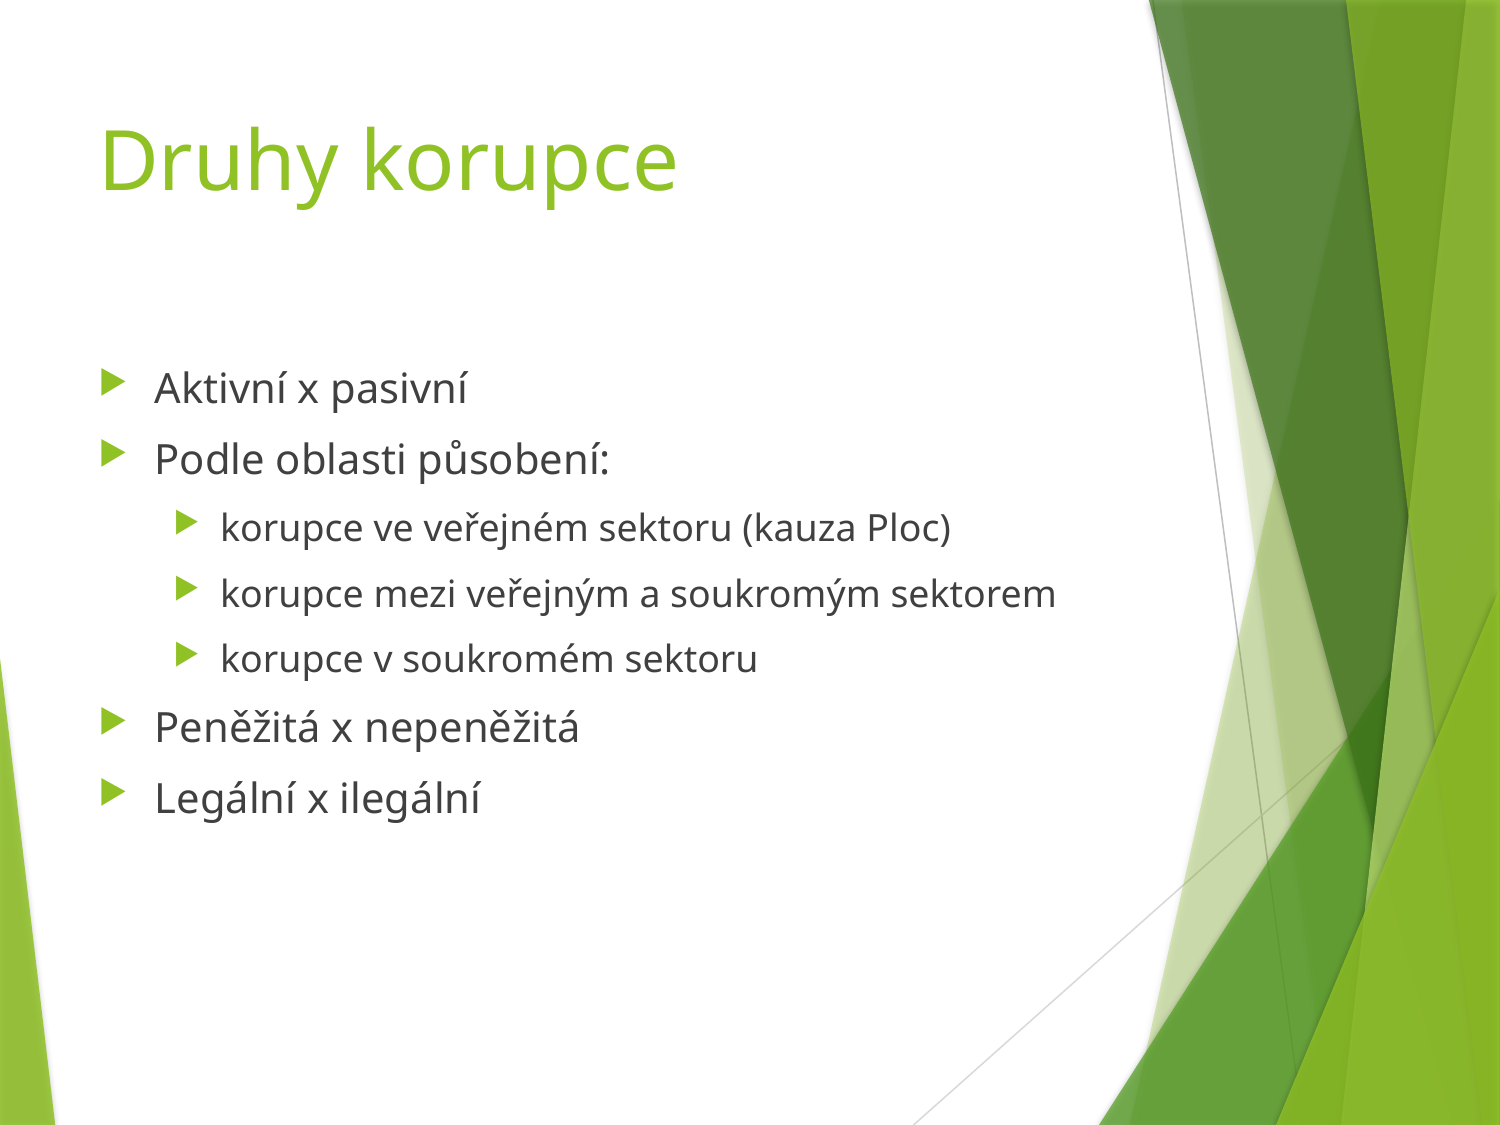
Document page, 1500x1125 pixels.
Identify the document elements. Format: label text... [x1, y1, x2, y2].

list Aktivní x pasivní Podle oblasti působení: korupce ve veřejném sektoru (kauza Ploc) korupce mezi veřejným a soukromým sektorem korupce v soukromém sektoru Peněžitá x nepeněžitá Legální x ilegální [83, 354, 1141, 992]
title Druhy korupce [83, 99, 1141, 317]
